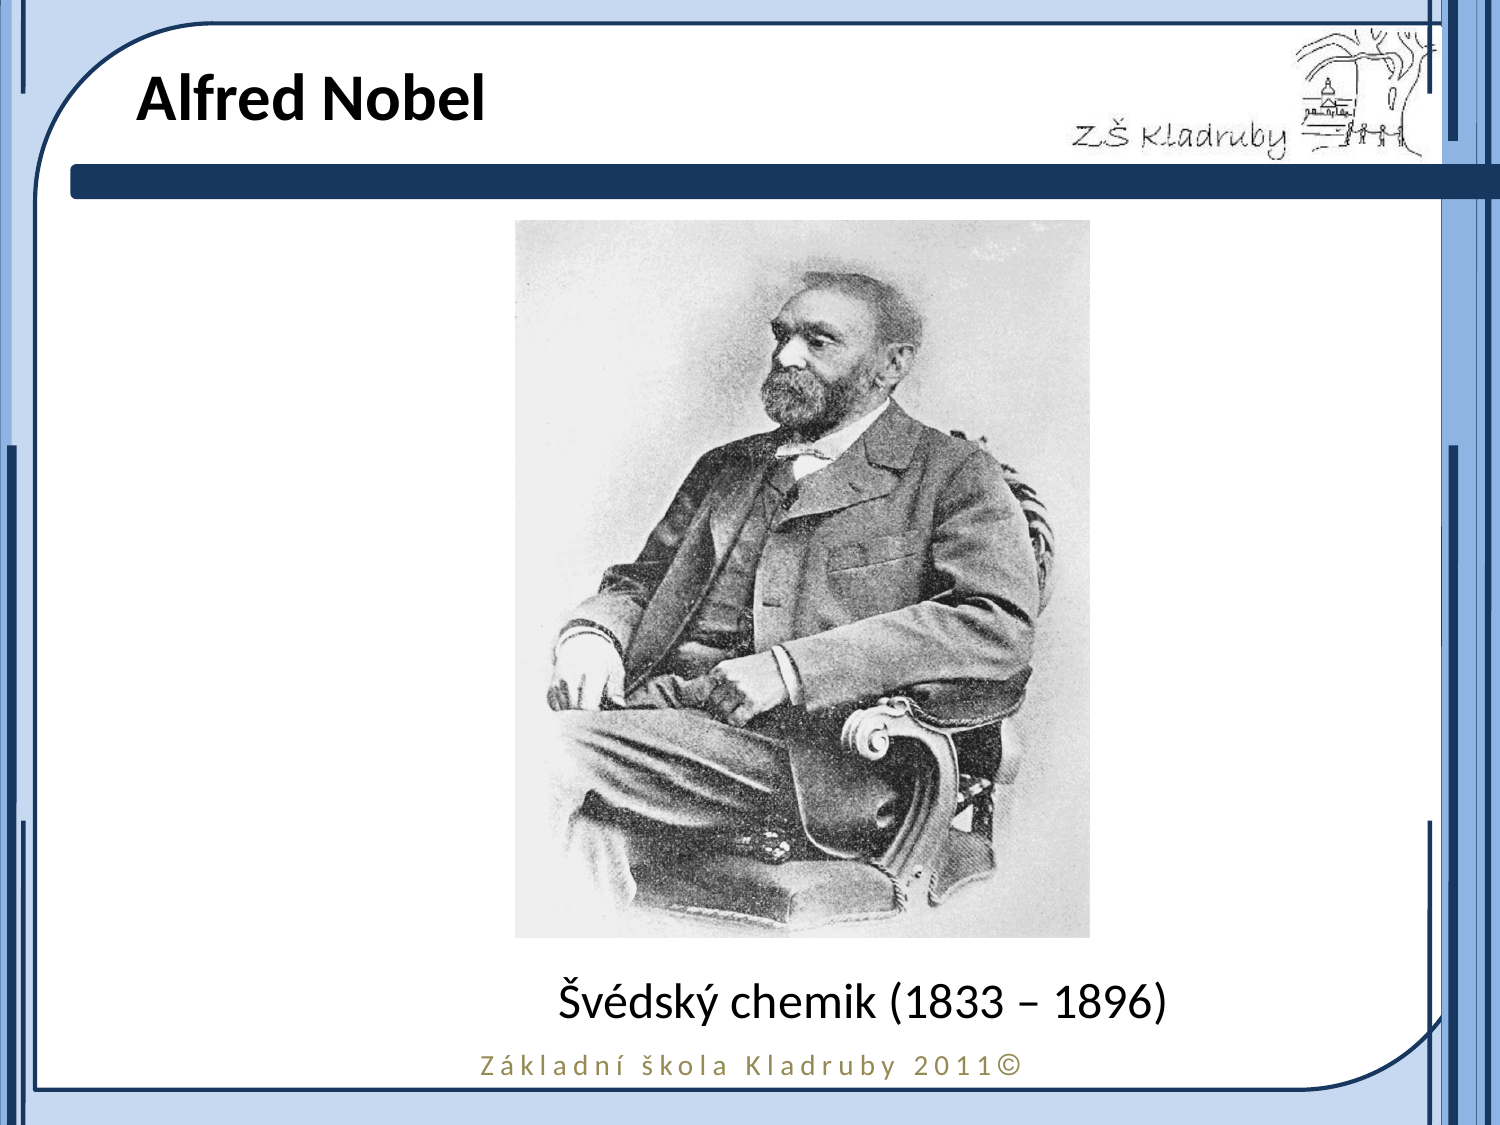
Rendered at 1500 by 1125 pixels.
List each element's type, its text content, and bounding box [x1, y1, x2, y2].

picture [515, 220, 1091, 938]
picture [1066, 27, 1442, 164]
list Švédský chemik (1833 – 1896) [187, 960, 1336, 1043]
title Alfred Nobel [121, 35, 1067, 153]
